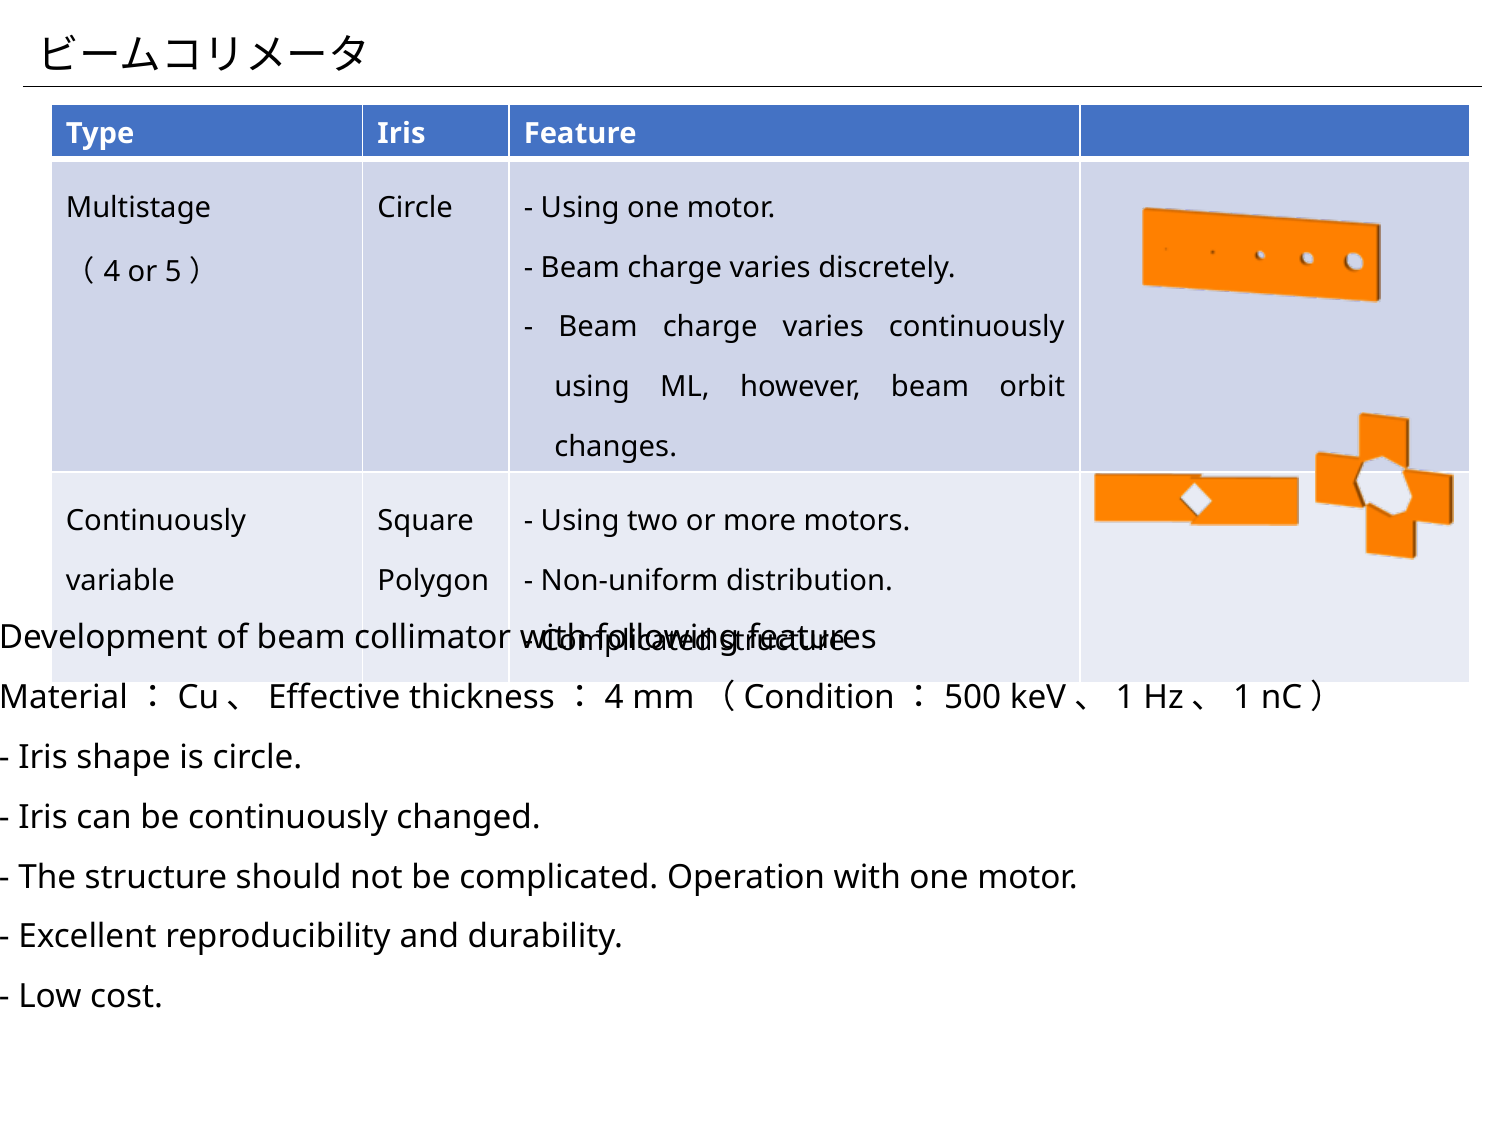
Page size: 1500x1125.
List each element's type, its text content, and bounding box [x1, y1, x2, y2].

table_header Feature [510, 105, 1079, 156]
picture [1142, 207, 1381, 303]
table_cell [1081, 473, 1469, 682]
picture [1094, 473, 1299, 526]
table_cell Circle [363, 162, 508, 471]
table_cell Continuously variable [52, 473, 362, 587]
table_cell [1081, 162, 1469, 471]
table_cell - Using two or more motors. - Non-uniform distribution. - Complicated structure [510, 473, 1079, 587]
text_box Development of beam collimator with following features Material：Cu、Effective thickness：4 mm（Condition：500 keV、1 Hz、1 nC） - Iris shape is circle. - Iris can be continuously changed. - The structure should not be complicated. Operation with one motor. - Excellent reproducibility and durability. - Low cost. [0, 587, 1359, 1022]
text_box ビームコリメータ [22, 20, 386, 86]
table_cell Square Polygon [363, 473, 508, 587]
table_header Iris [363, 105, 508, 156]
table_header Type [52, 105, 362, 156]
table_cell - Using one motor. - Beam charge varies discretely. - Beam charge varies continuously using ML, however, beam orbit changes. [510, 162, 1079, 471]
table_header [1081, 105, 1469, 156]
picture [1315, 412, 1454, 560]
table_cell Multistage （4 or 5） [52, 162, 362, 471]
